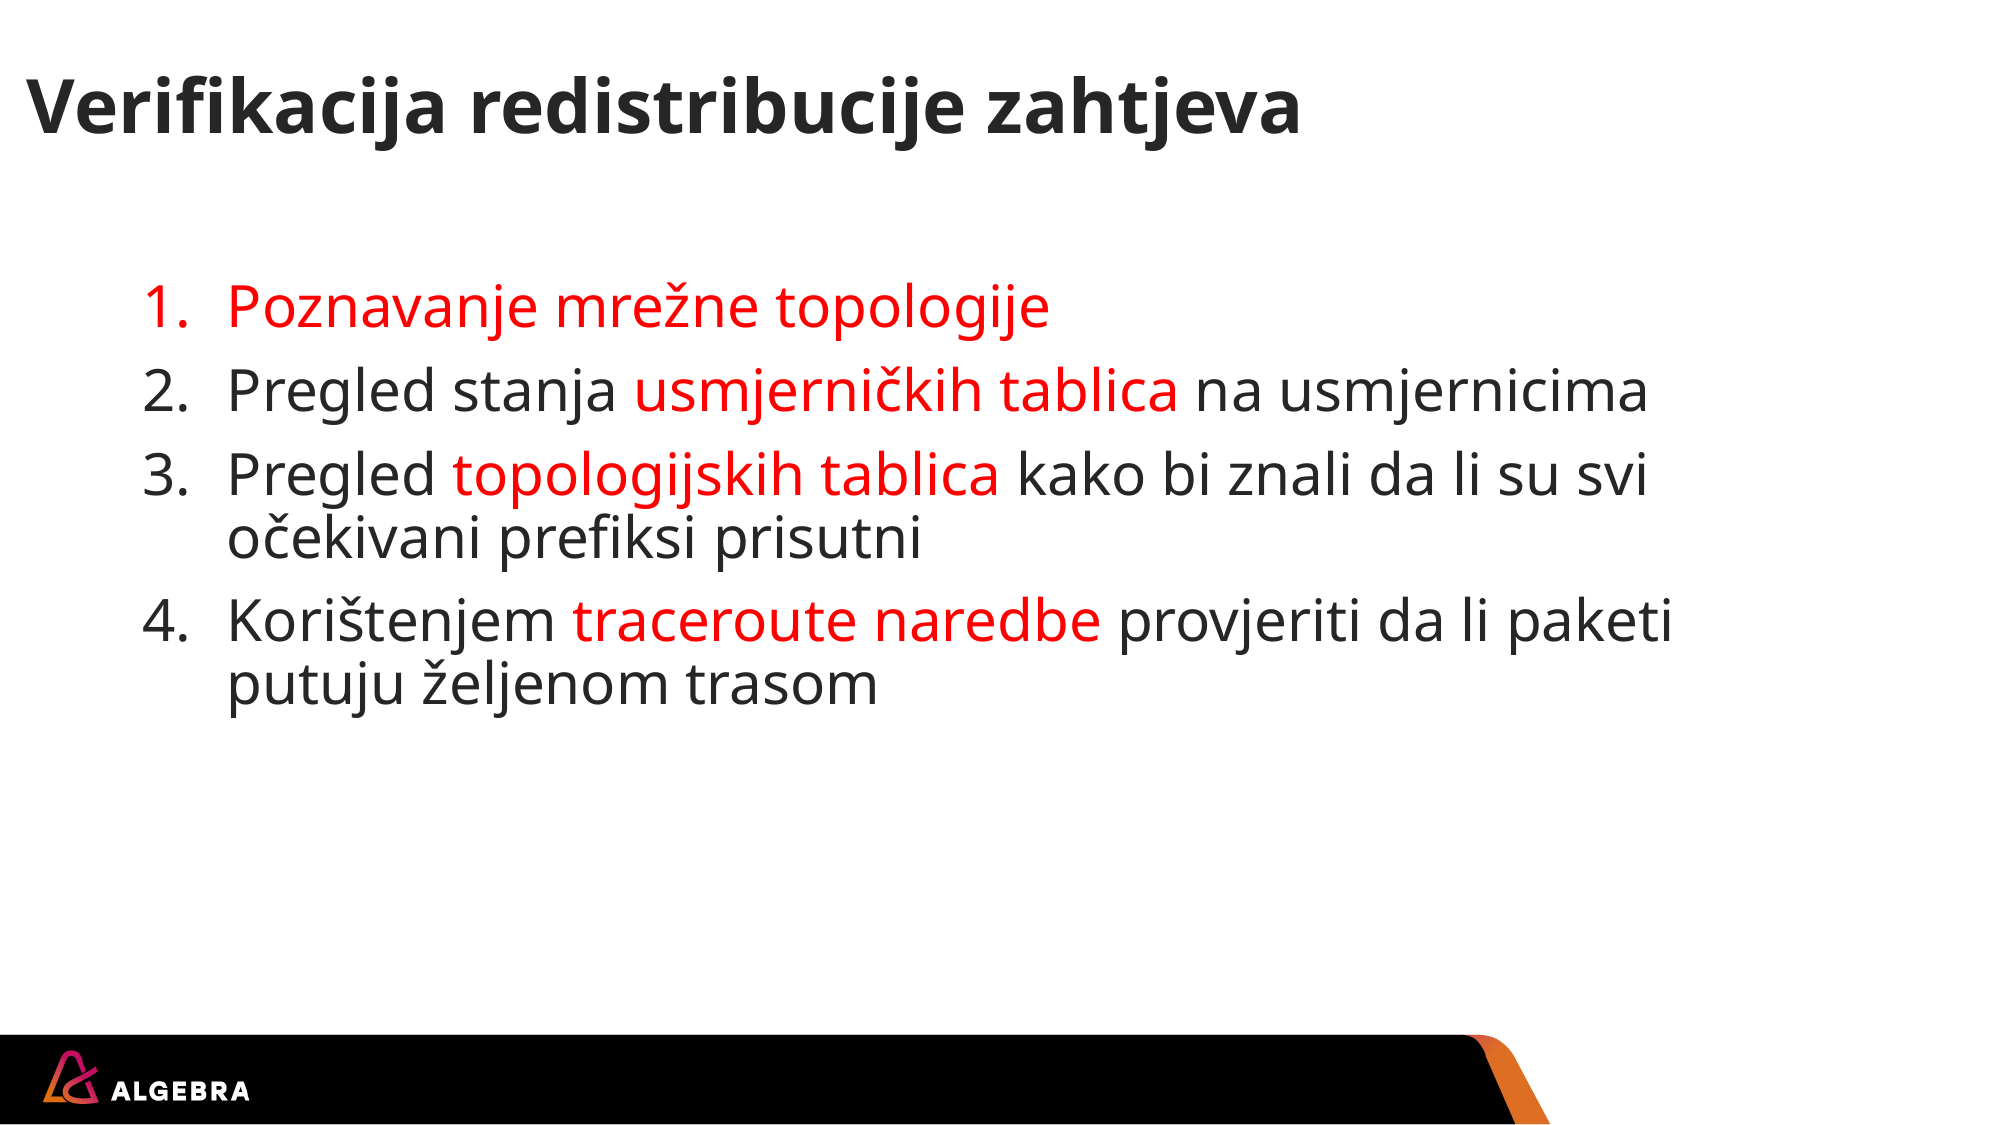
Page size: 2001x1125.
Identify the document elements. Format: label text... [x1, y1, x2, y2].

picture [0, 1034, 1733, 1125]
list Poznavanje mrežne topologije Pregled stanja usmjerničkih tablica na usmjernicima Pregled topologijskih tablica kako bi znali da li su svi očekivani prefiksi prisutni Korištenjem traceroute naredbe provjeriti da li paketi putuju željenom trasom [127, 269, 1866, 960]
title Verifikacija redistribucije zahtjeva [11, 21, 1989, 198]
